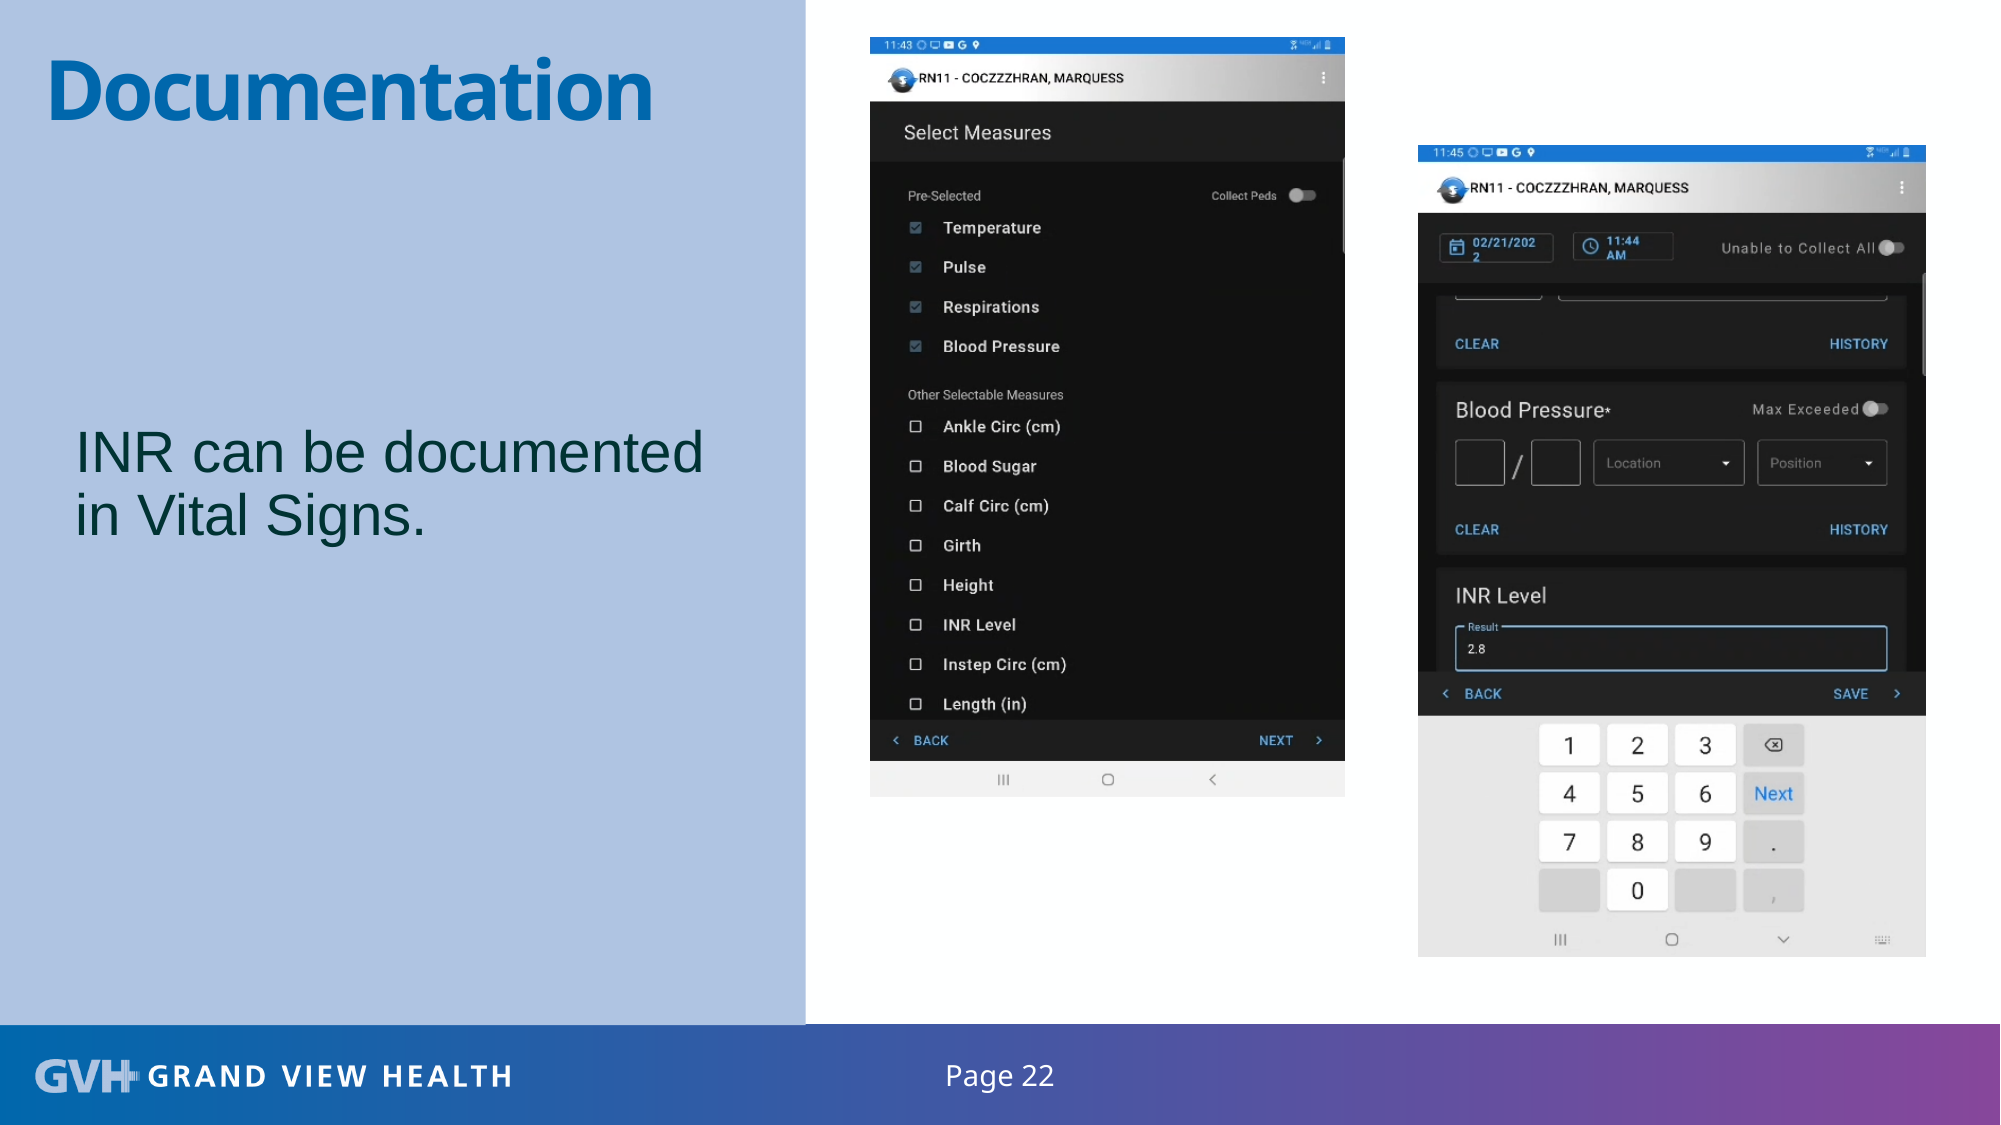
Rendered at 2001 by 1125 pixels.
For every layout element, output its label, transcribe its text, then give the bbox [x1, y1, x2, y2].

list INR can be documented in Vital Signs. [60, 414, 750, 575]
picture [870, 37, 1345, 798]
title Documentation [29, 37, 713, 146]
picture [35, 1059, 510, 1093]
picture [1418, 145, 1926, 957]
